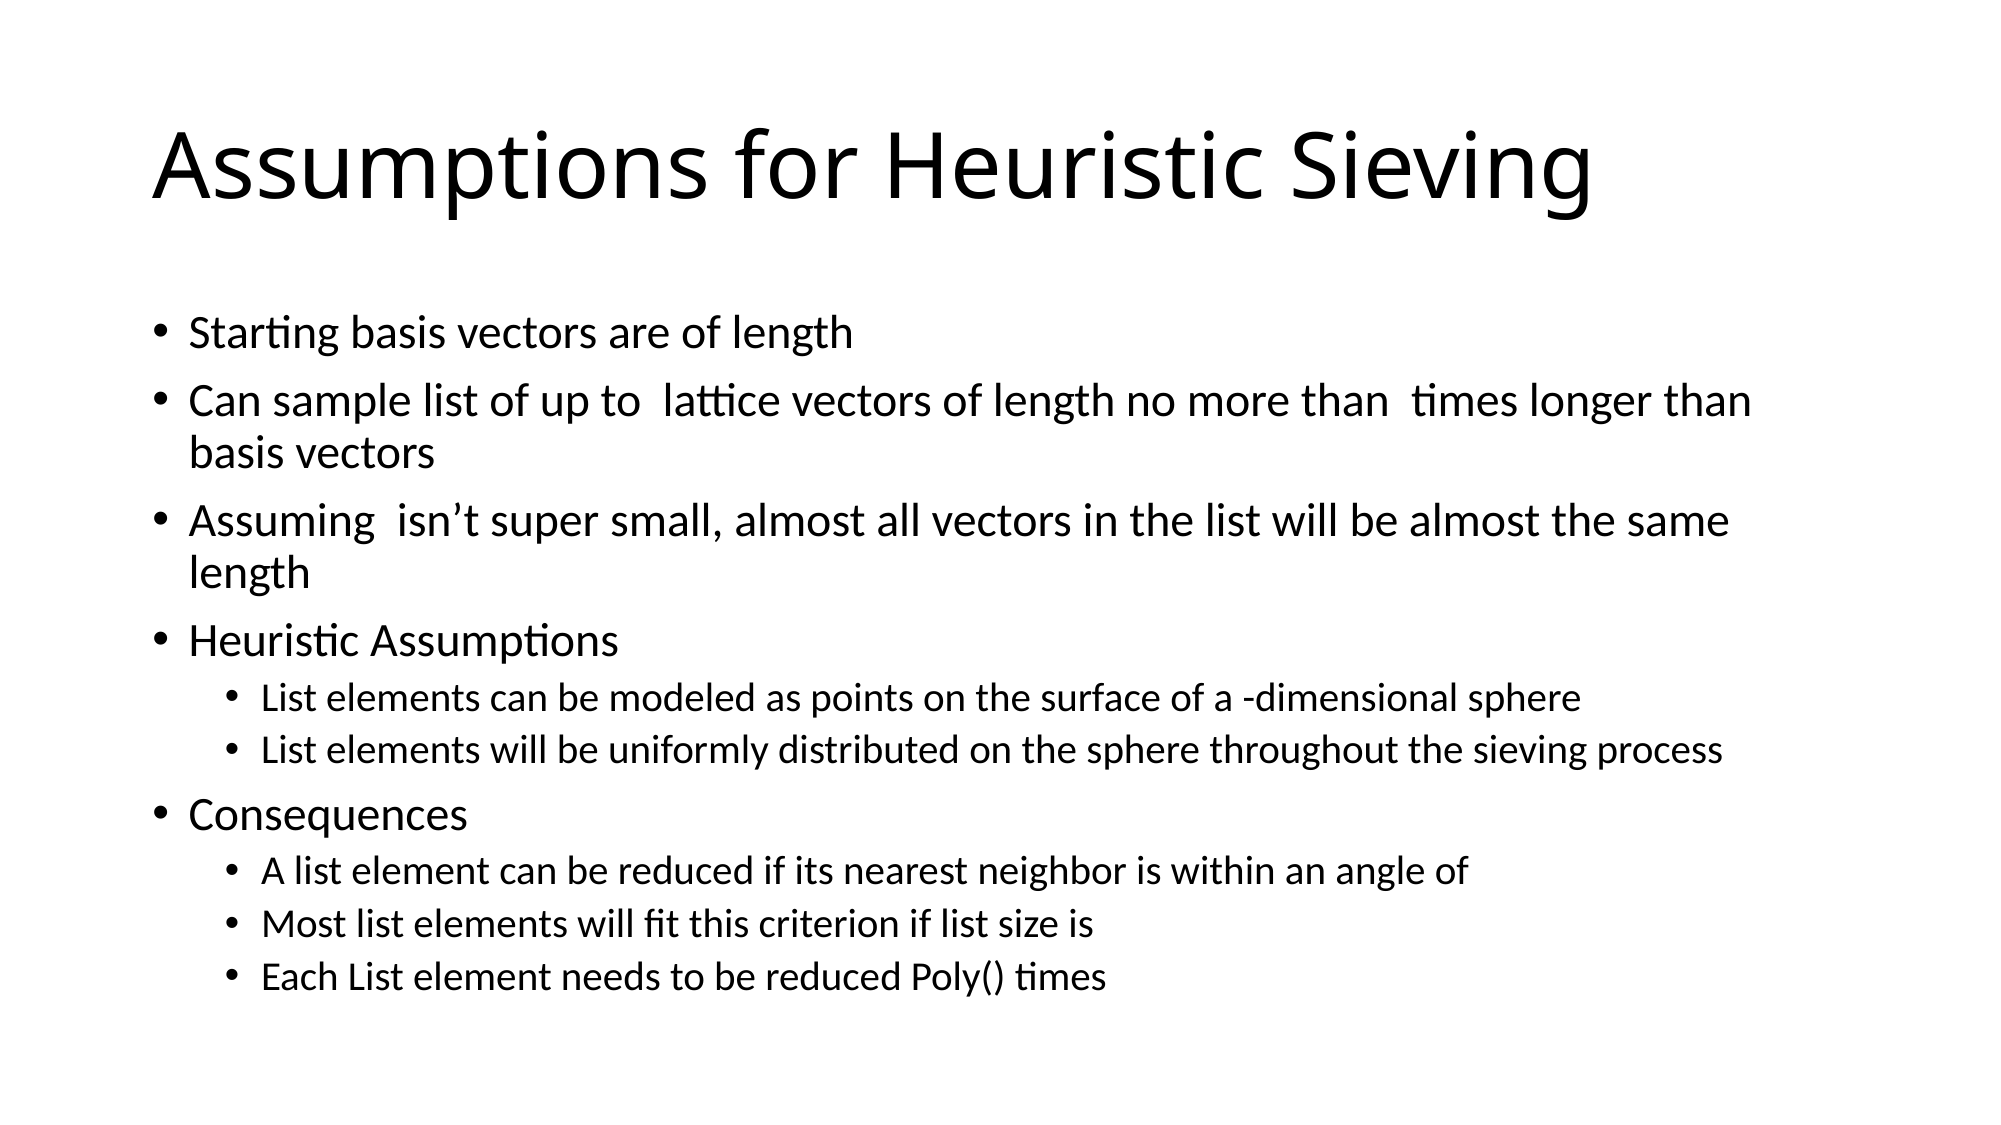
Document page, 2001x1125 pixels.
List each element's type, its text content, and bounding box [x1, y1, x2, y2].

title Assumptions for Heuristic Sieving [137, 59, 1863, 278]
